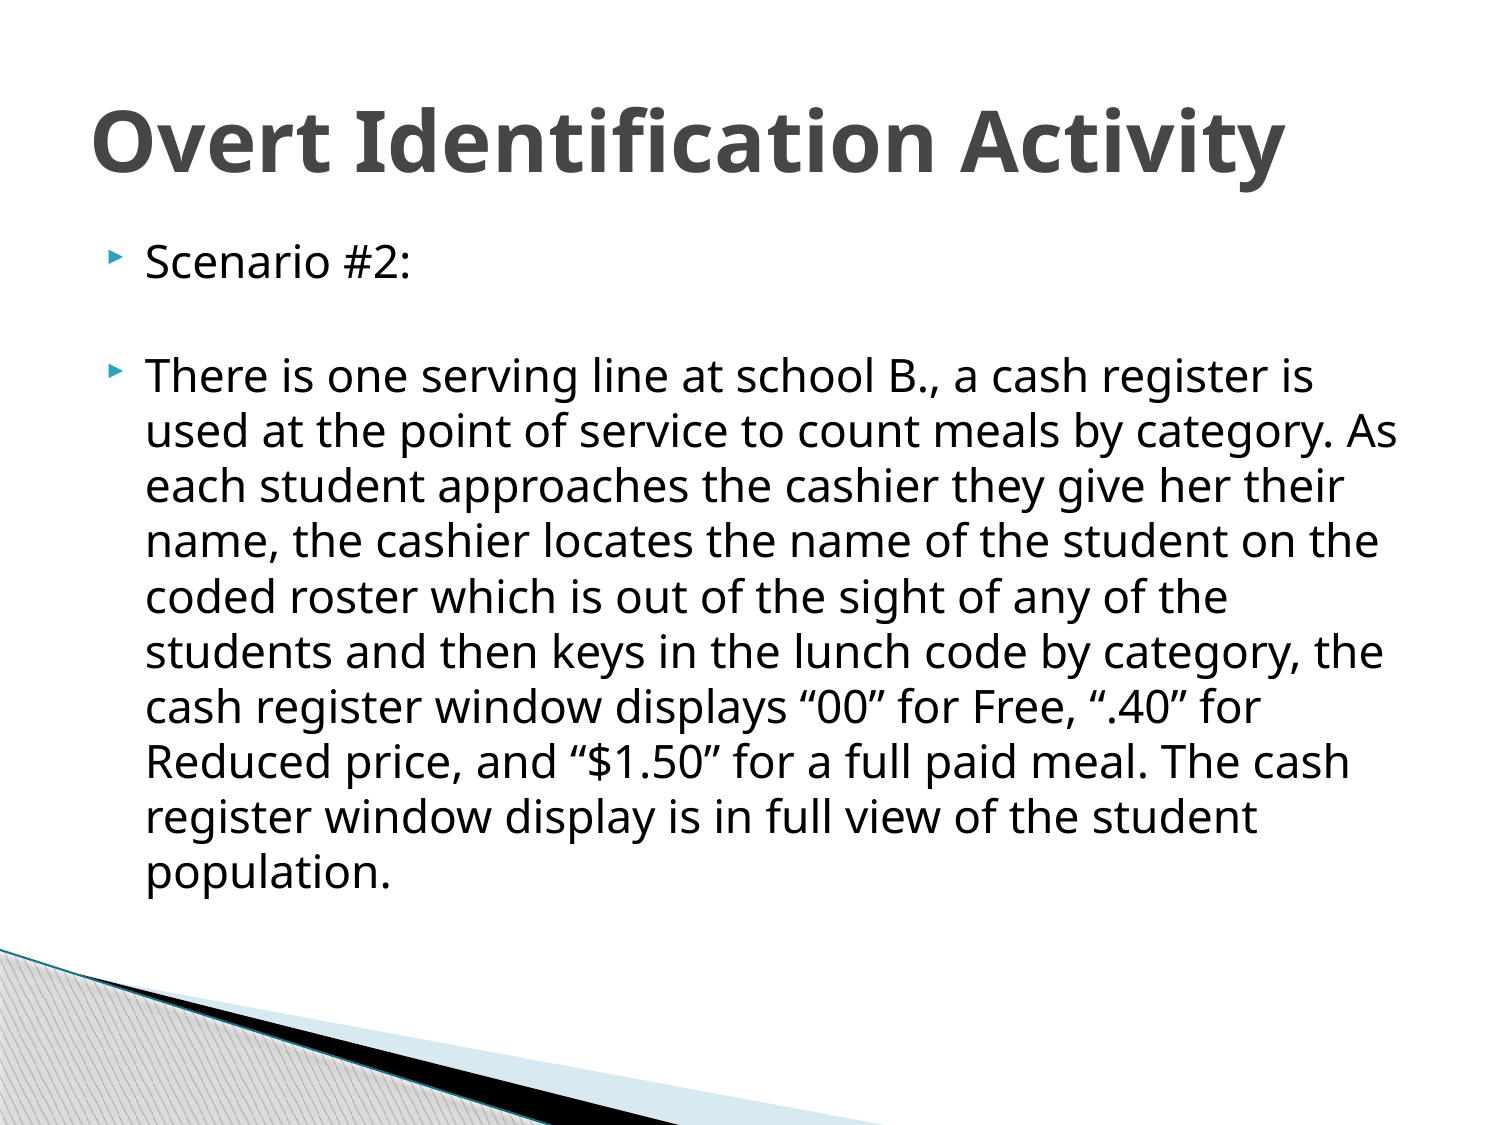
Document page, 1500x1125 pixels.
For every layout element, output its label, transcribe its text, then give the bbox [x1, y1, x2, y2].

list Scenario #2: There is one serving line at school B., a cash register is used at the point of service to count meals by category. As each student approaches the cashier they give her their name, the cashier locates the name of the student on the coded roster which is out of the sight of any of the students and then keys in the lunch code by category, the cash register window displays “00” for Free, “.40” for Reduced price, and “$1.50” for a full paid meal. The cash register window display is in full view of the student population. [75, 233, 1425, 938]
title Overt Identification Activity [75, 45, 1425, 233]
